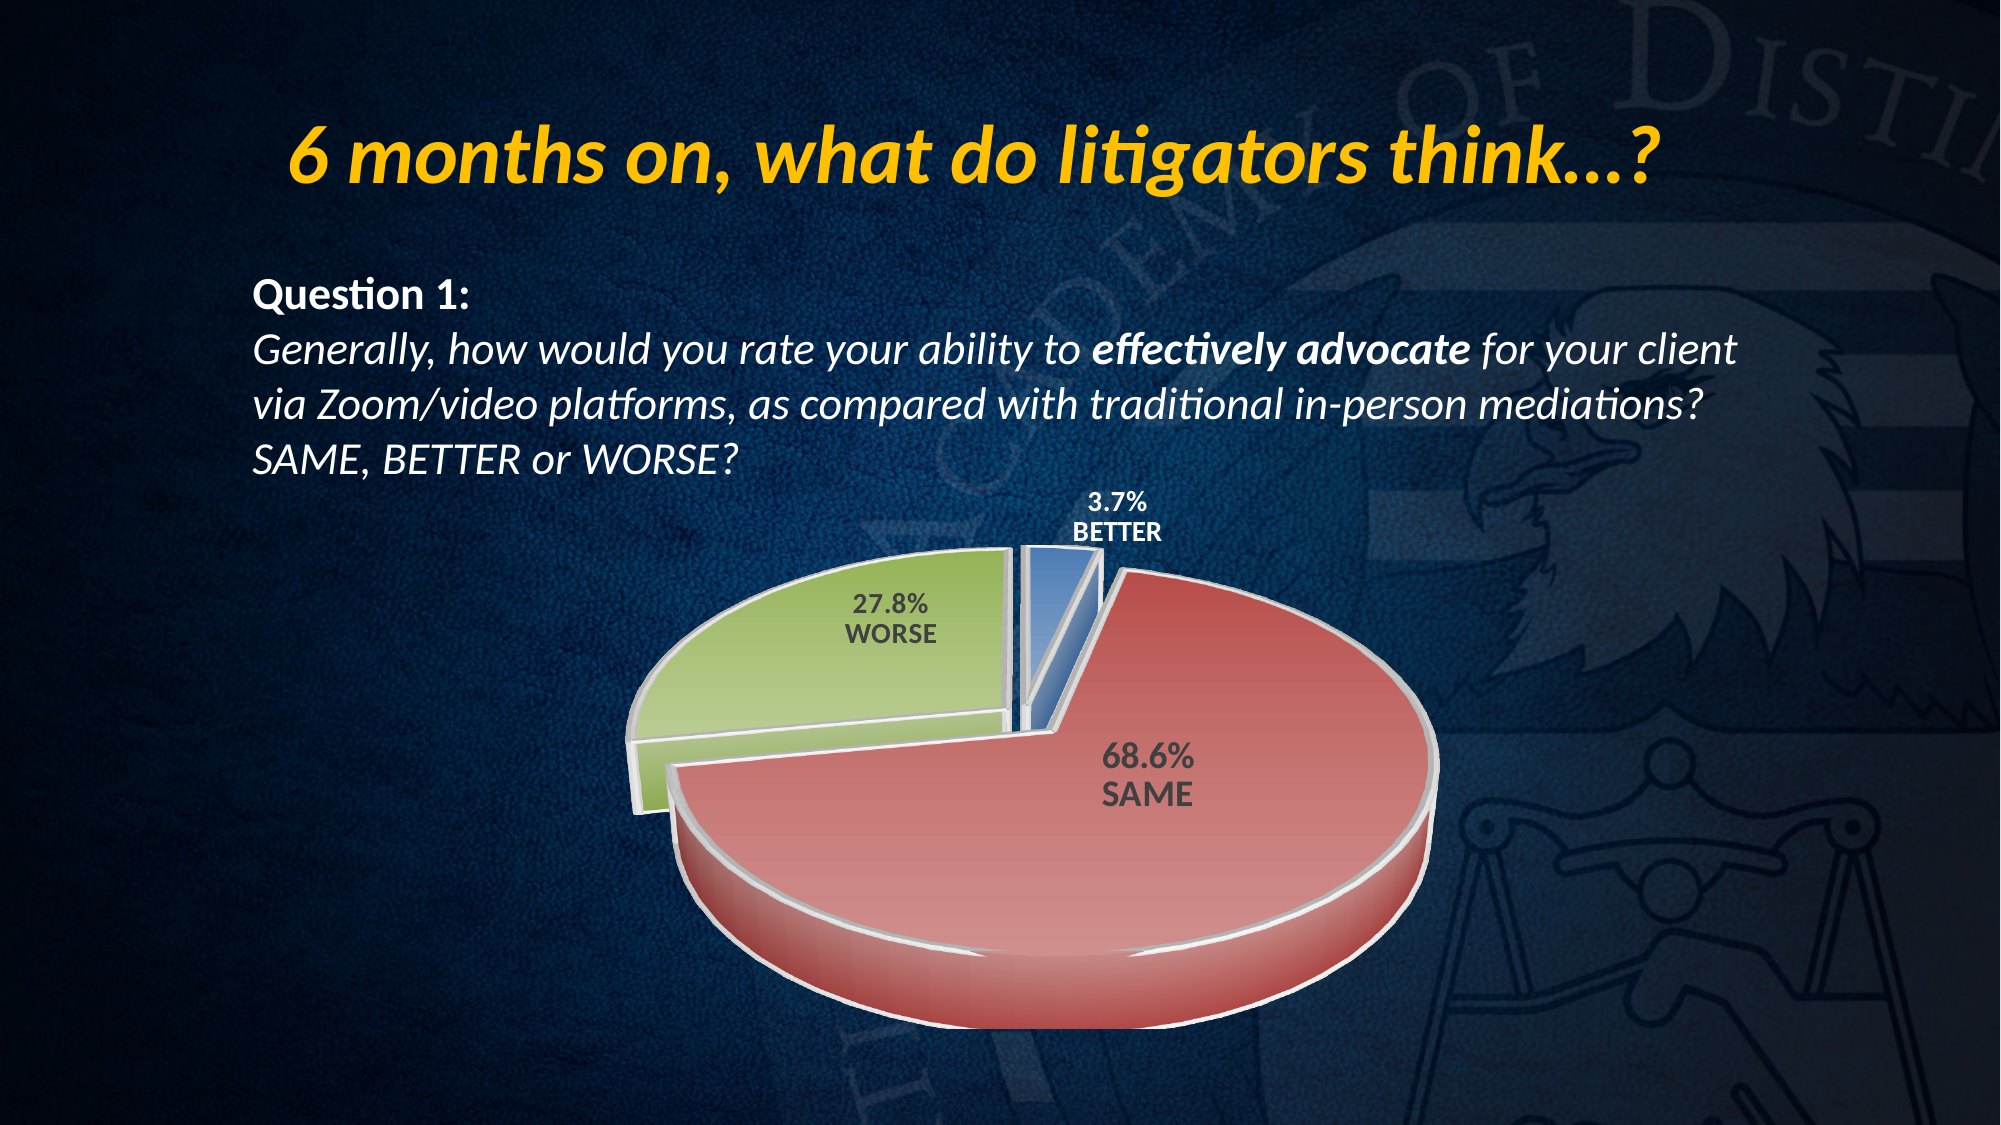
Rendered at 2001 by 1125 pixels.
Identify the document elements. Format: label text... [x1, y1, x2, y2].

text_box Question 1: Generally, how would you rate your ability to effectively advocate for your client via Zoom/video platforms, as compared with traditional in-person mediations? SAME, BETTER or WORSE? [237, 256, 1763, 474]
title 6 months on, what do litigators think…? [225, 87, 1725, 213]
chart [218, 474, 1782, 1125]
picture [0, 0, 2001, 1125]
